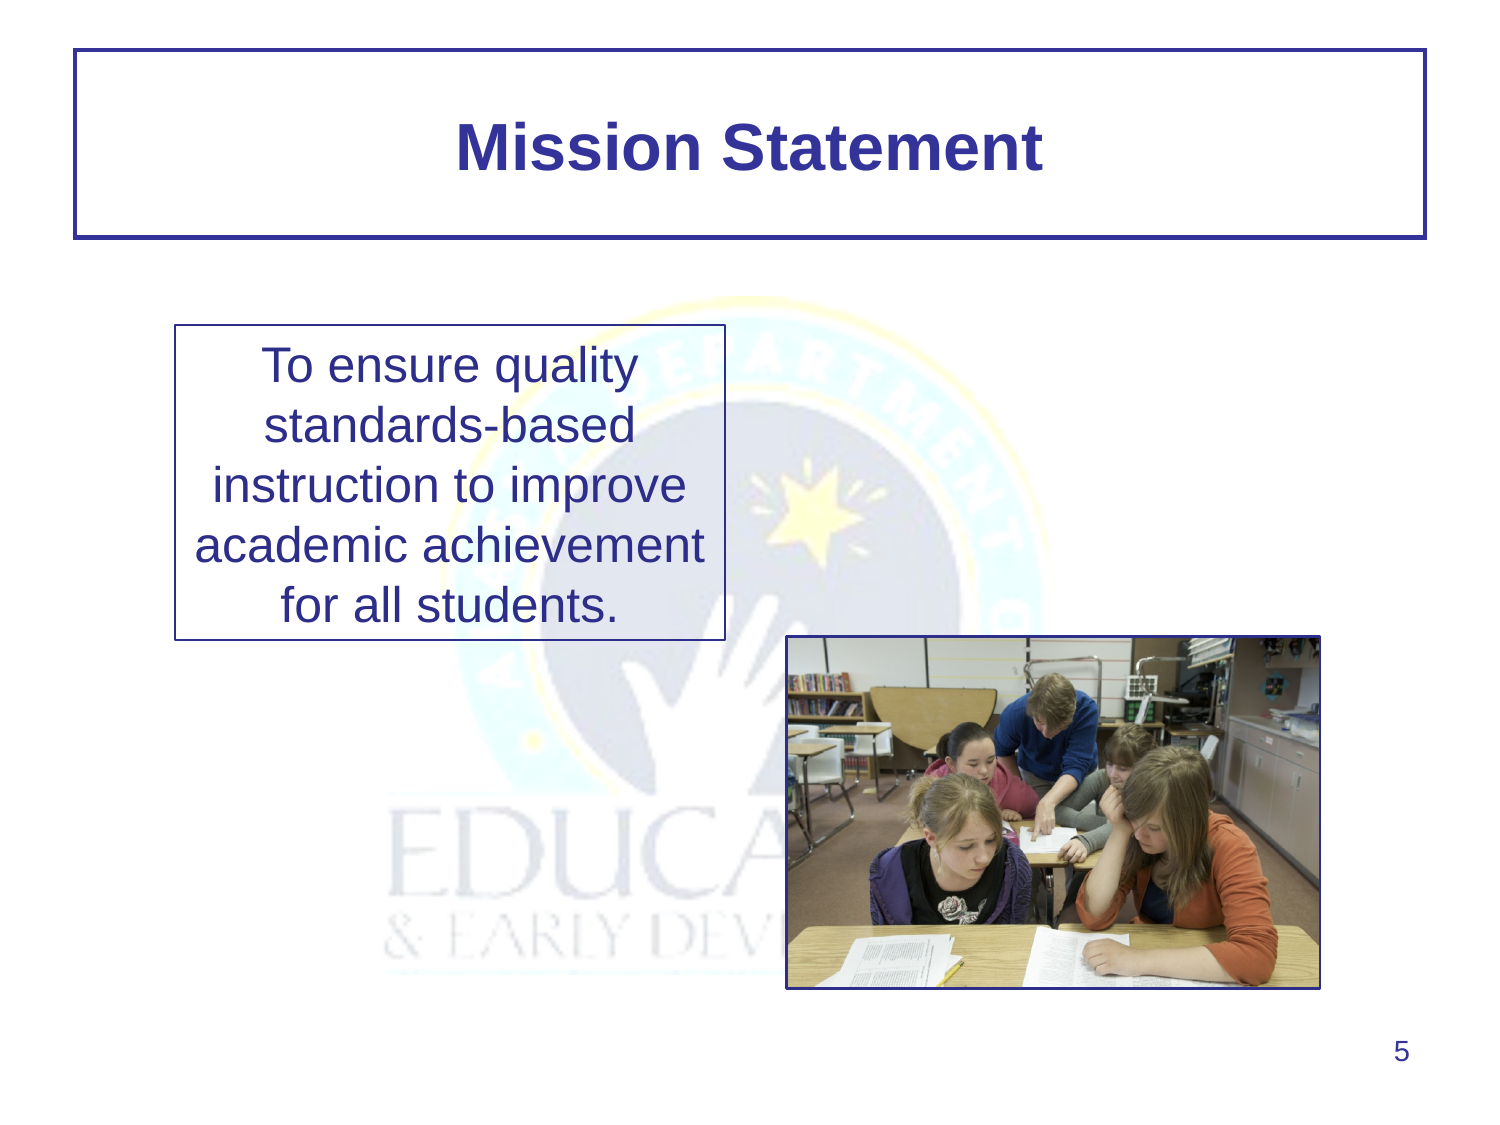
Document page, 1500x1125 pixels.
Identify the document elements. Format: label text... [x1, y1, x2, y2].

picture [787, 637, 1320, 988]
slide_number 5 [1074, 1024, 1426, 1103]
text_box To ensure quality standards-based instruction to improve academic achievement for all students. [174, 324, 725, 640]
title Mission Statement [73, 48, 1427, 240]
